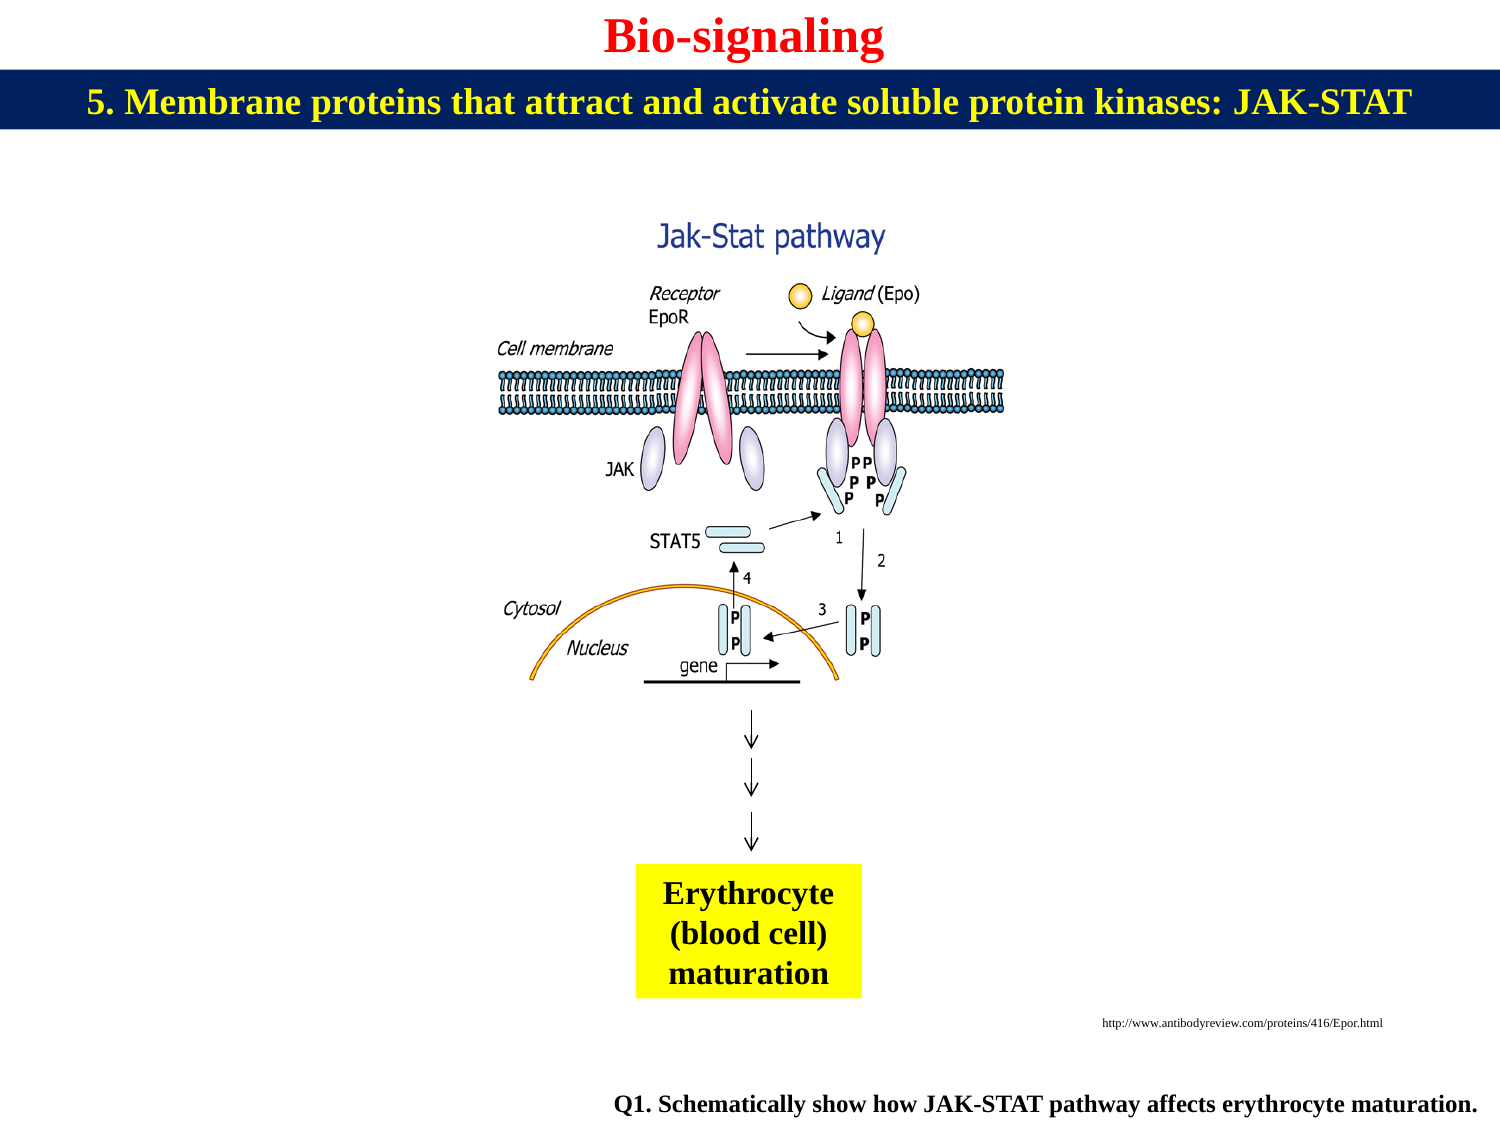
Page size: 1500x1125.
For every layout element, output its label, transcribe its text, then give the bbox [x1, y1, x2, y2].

text_box 5. Membrane proteins that attract and activate soluble protein kinases: JAK-STAT [0, 69, 1500, 130]
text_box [492, 210, 1466, 1041]
text_box Q1. Schematically show how JAK-STAT pathway affects erythrocyte maturation. [598, 1080, 1499, 1125]
text_box Bio-signaling [588, 0, 909, 69]
